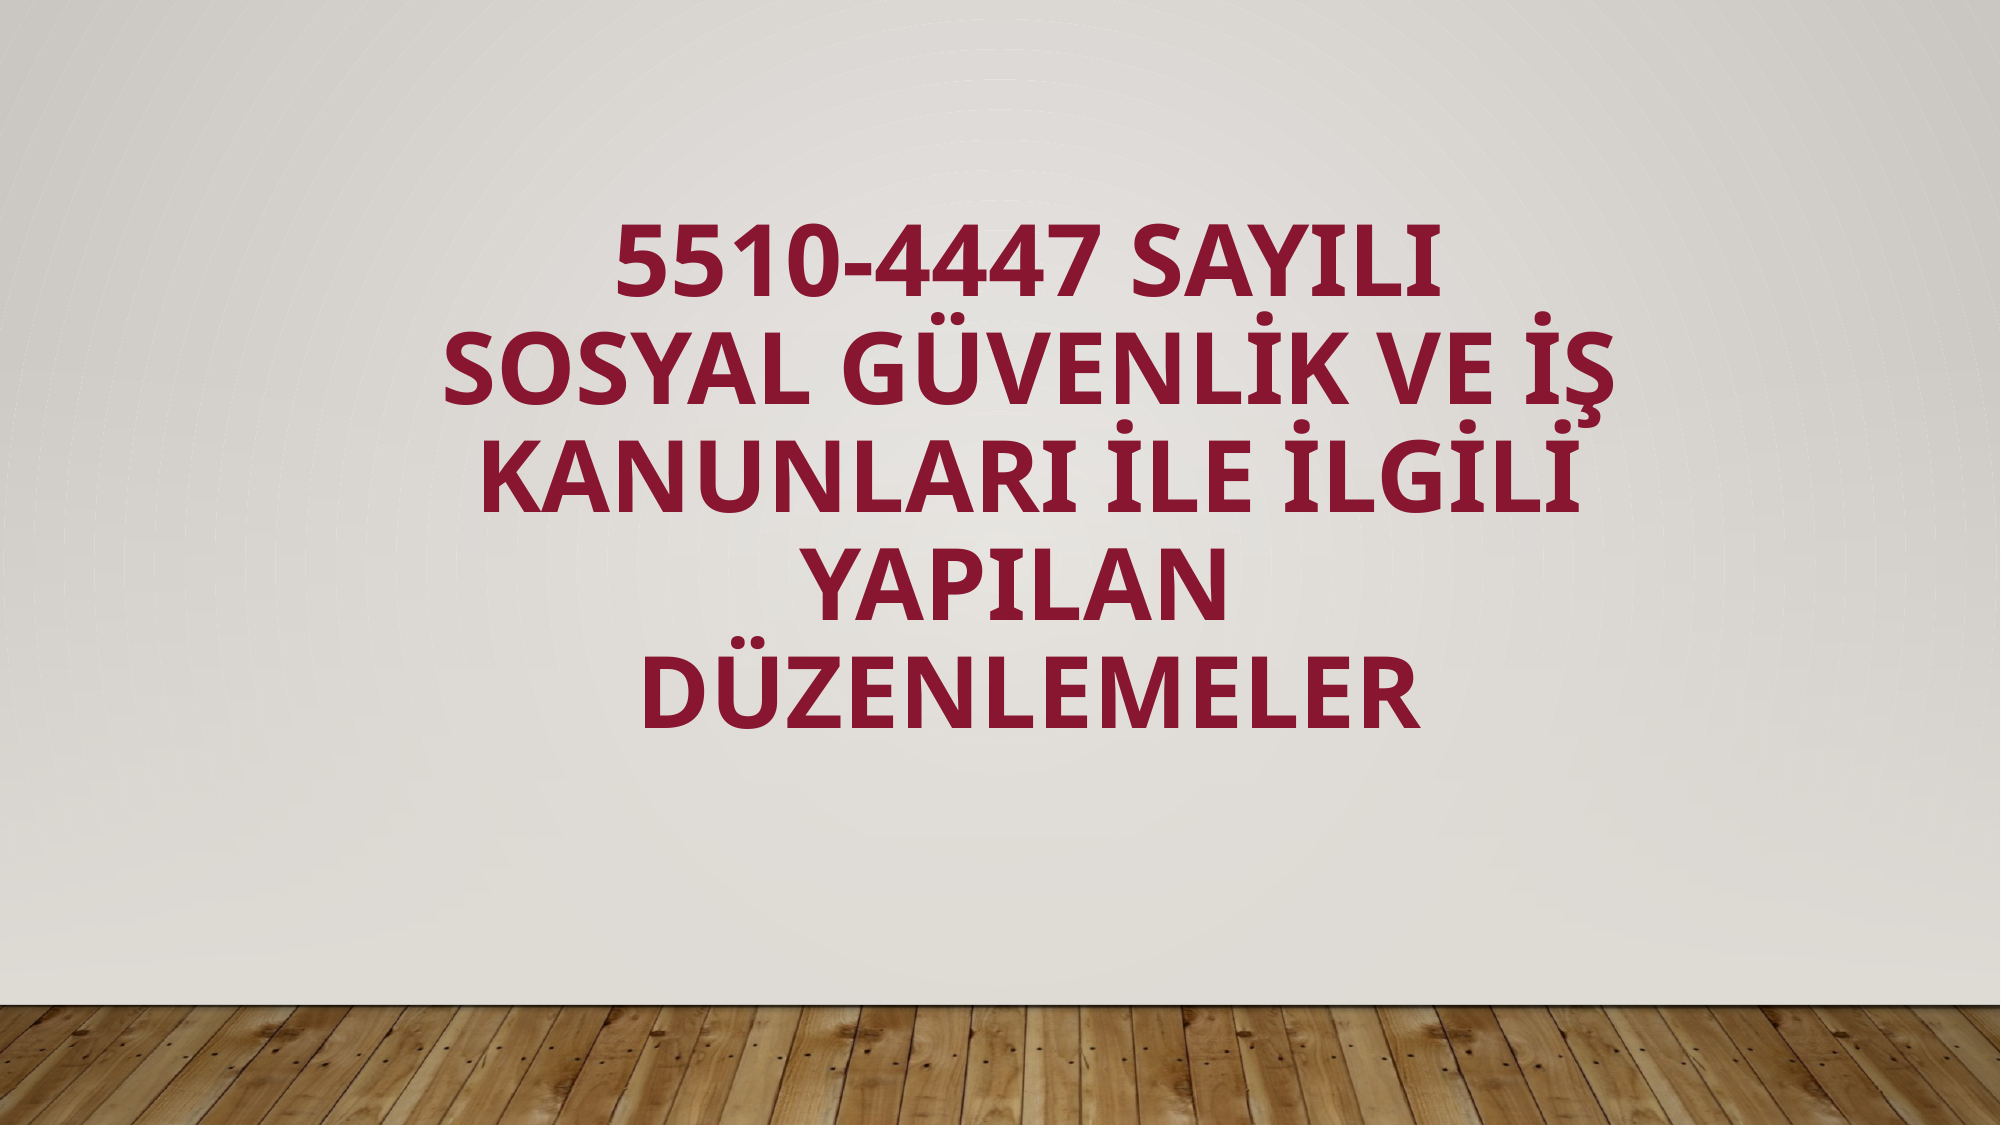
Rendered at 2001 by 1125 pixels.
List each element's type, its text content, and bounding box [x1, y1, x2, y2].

title 5510-4447 sayılı Sosyal güvenlik ve iş kanunları ile ilgili Yapılan Düzenlemeler [298, 202, 1761, 826]
picture [0, 1005, 2000, 1125]
